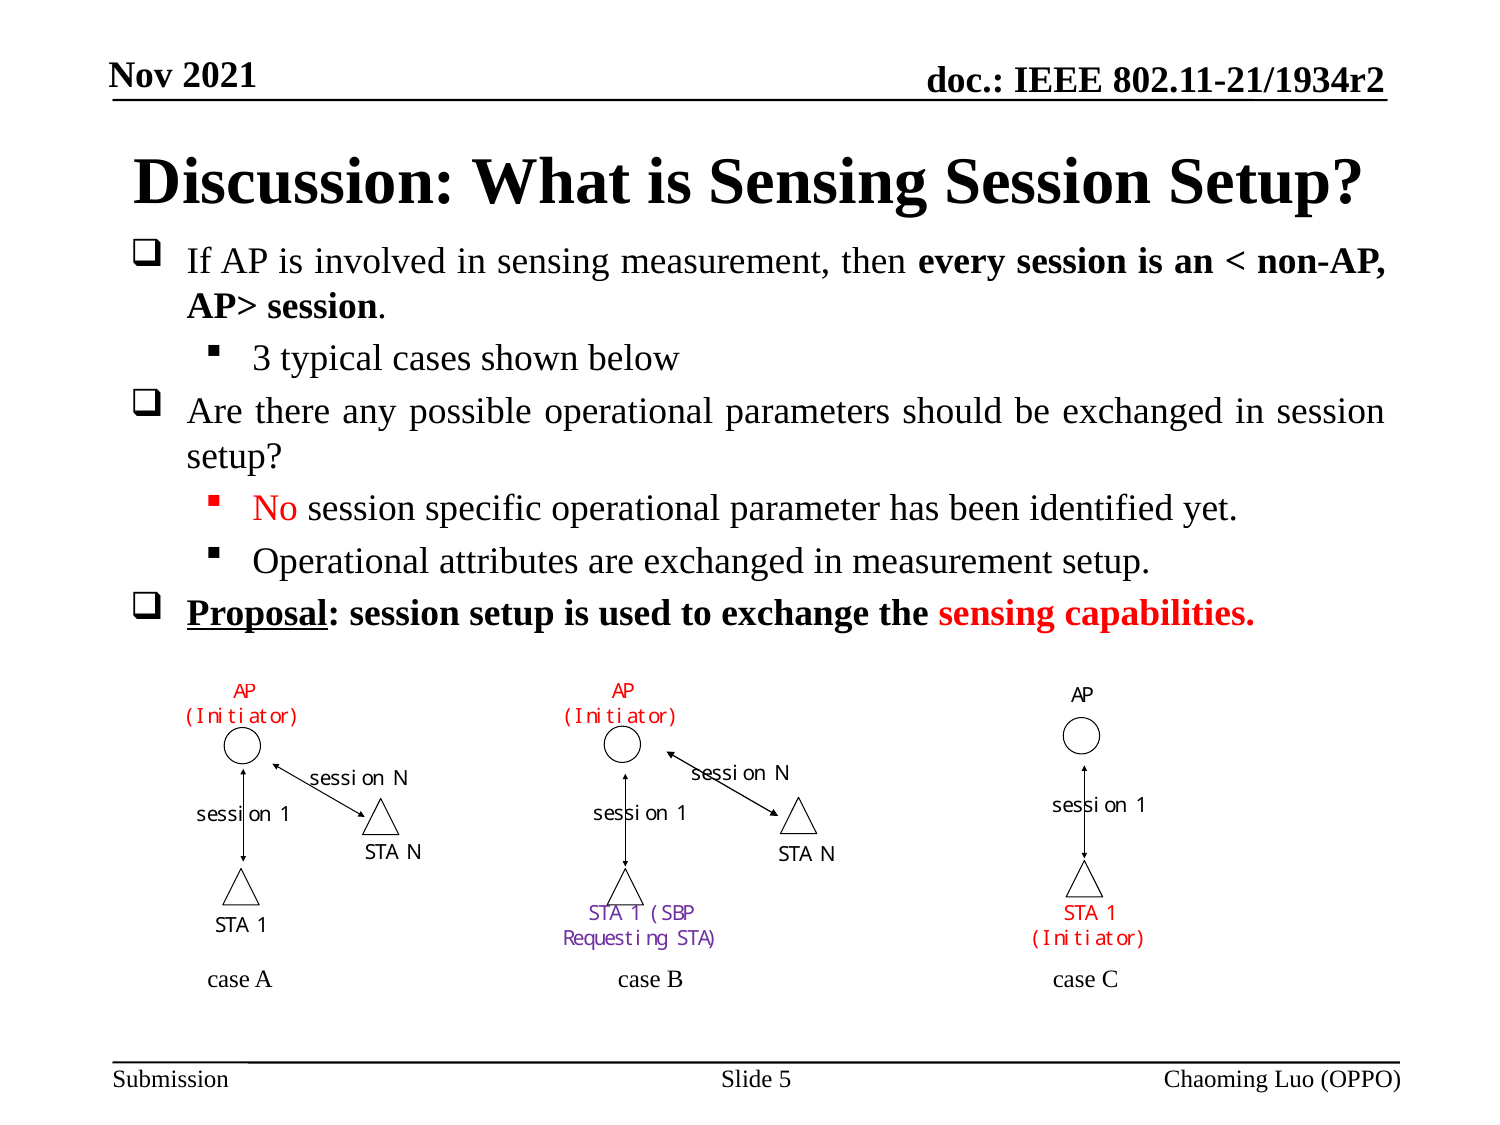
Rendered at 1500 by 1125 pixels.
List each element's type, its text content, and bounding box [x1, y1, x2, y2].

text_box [980, 637, 1217, 991]
list If AP is involved in sensing measurement, then every session is an < non-AP, AP> session. 3 typical cases shown below Are there any possible operational parameters should be exchanged in session setup? No session specific operational parameter has been identified yet. Operational attributes are exchanged in measurement setup. Proposal: session setup is used to exchange the sensing capabilities. [115, 228, 1402, 650]
text_box case A [192, 955, 288, 1000]
text_box case B [603, 960, 699, 1000]
title Discussion: What is Sensing Session Setup? [112, 114, 1388, 240]
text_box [162, 683, 440, 946]
footer Chaoming Luo (OPPO) [949, 1061, 1402, 1093]
slide_number Slide 5 [712, 1061, 800, 1093]
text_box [550, 676, 876, 953]
